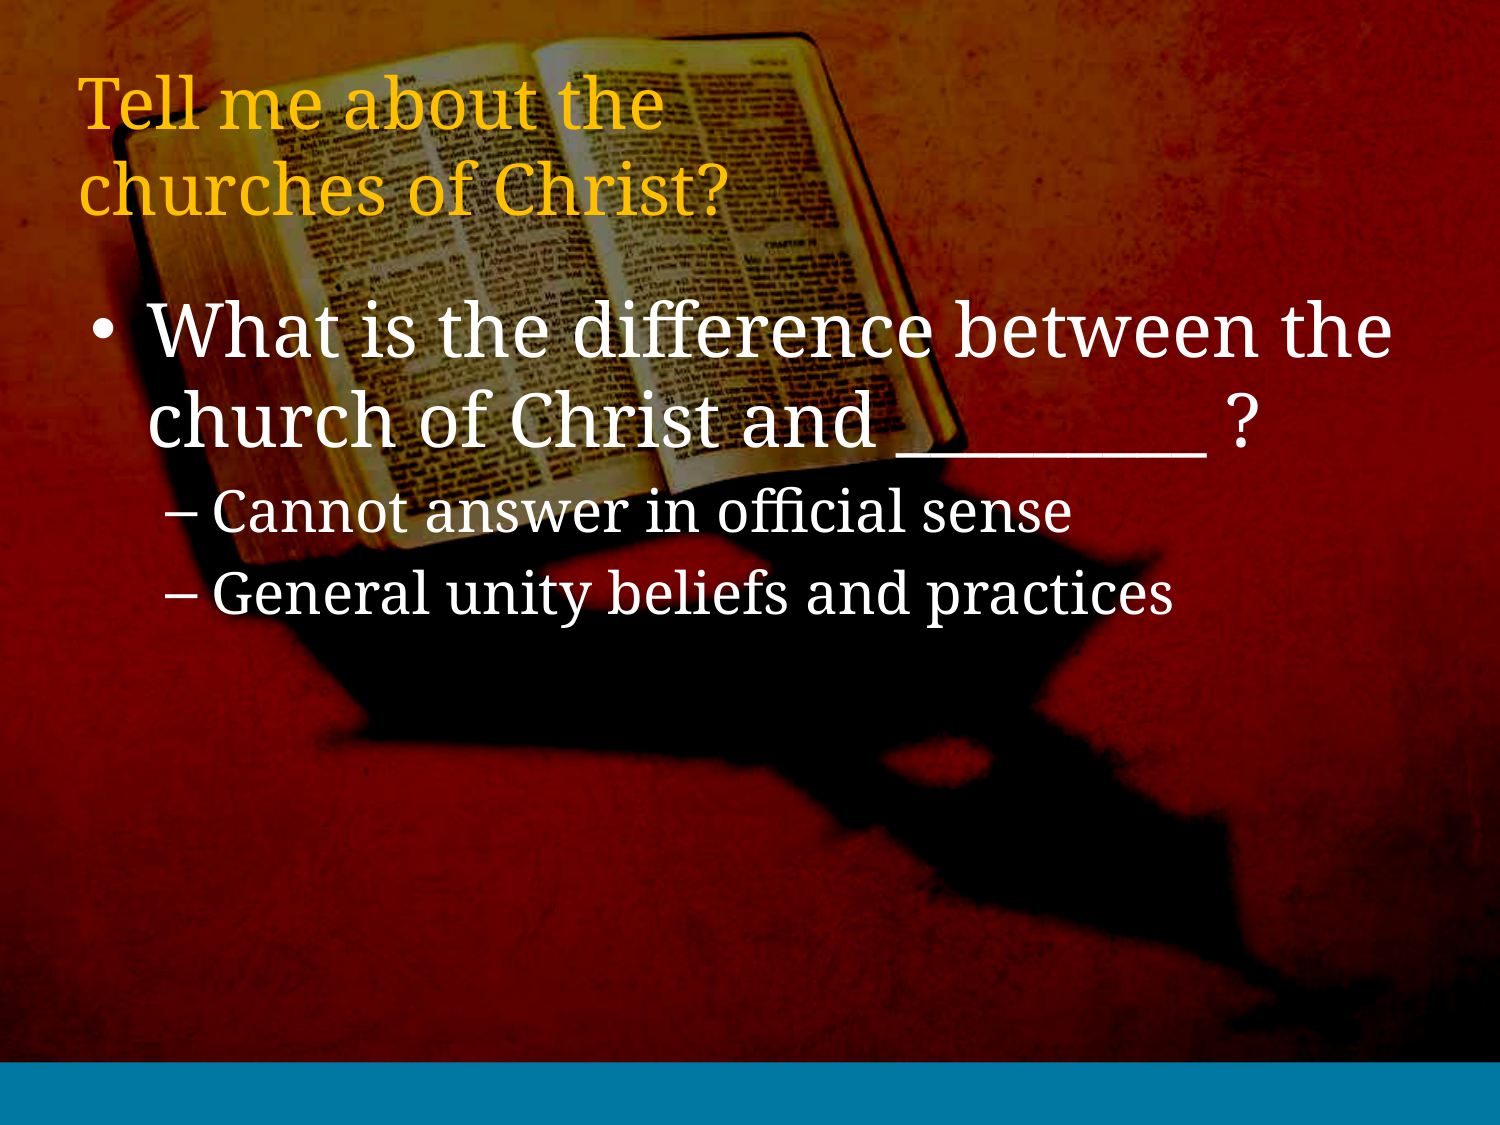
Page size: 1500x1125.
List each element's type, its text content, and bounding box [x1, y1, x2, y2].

title Tell me about the churches of Christ? [62, 50, 1000, 238]
list What is the difference between the church of Christ and _________ ? Cannot answer in official sense General unity beliefs and practices [75, 275, 1425, 1005]
